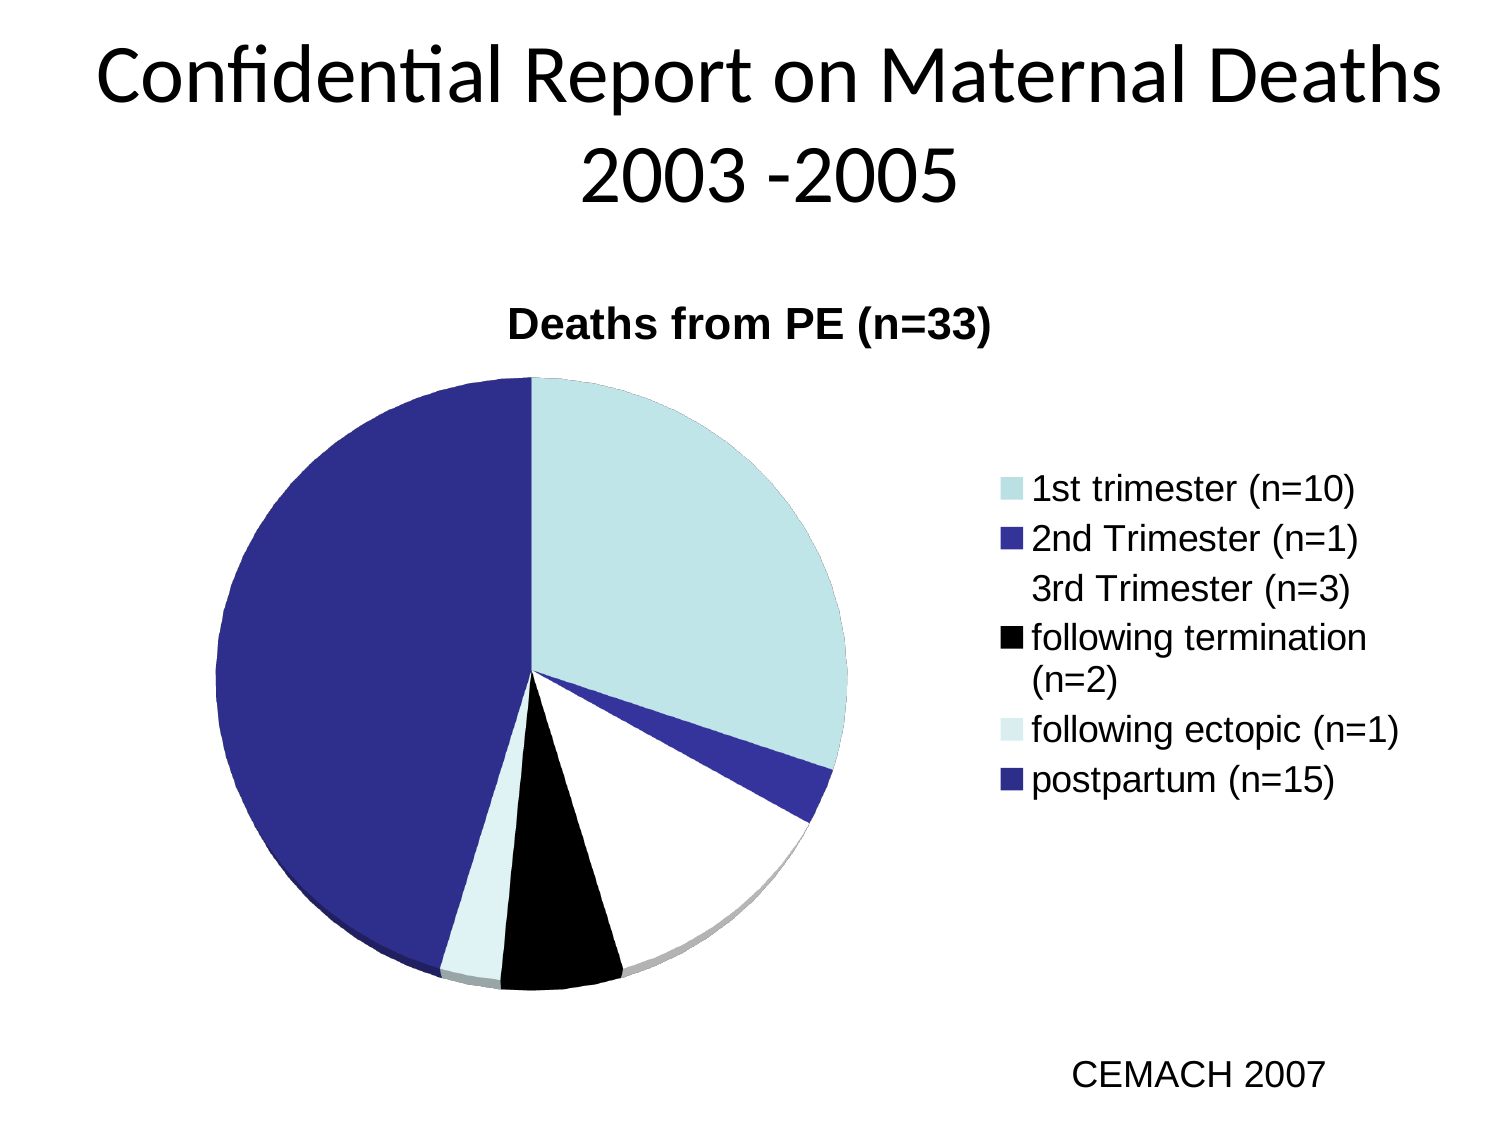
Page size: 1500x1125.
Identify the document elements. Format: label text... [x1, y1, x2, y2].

chart [74, 262, 1426, 1006]
title Confidential Report on Maternal Deaths 2003 -2005 [70, 70, 1471, 259]
text_box CEMACH 2007 [1056, 1042, 1342, 1103]
